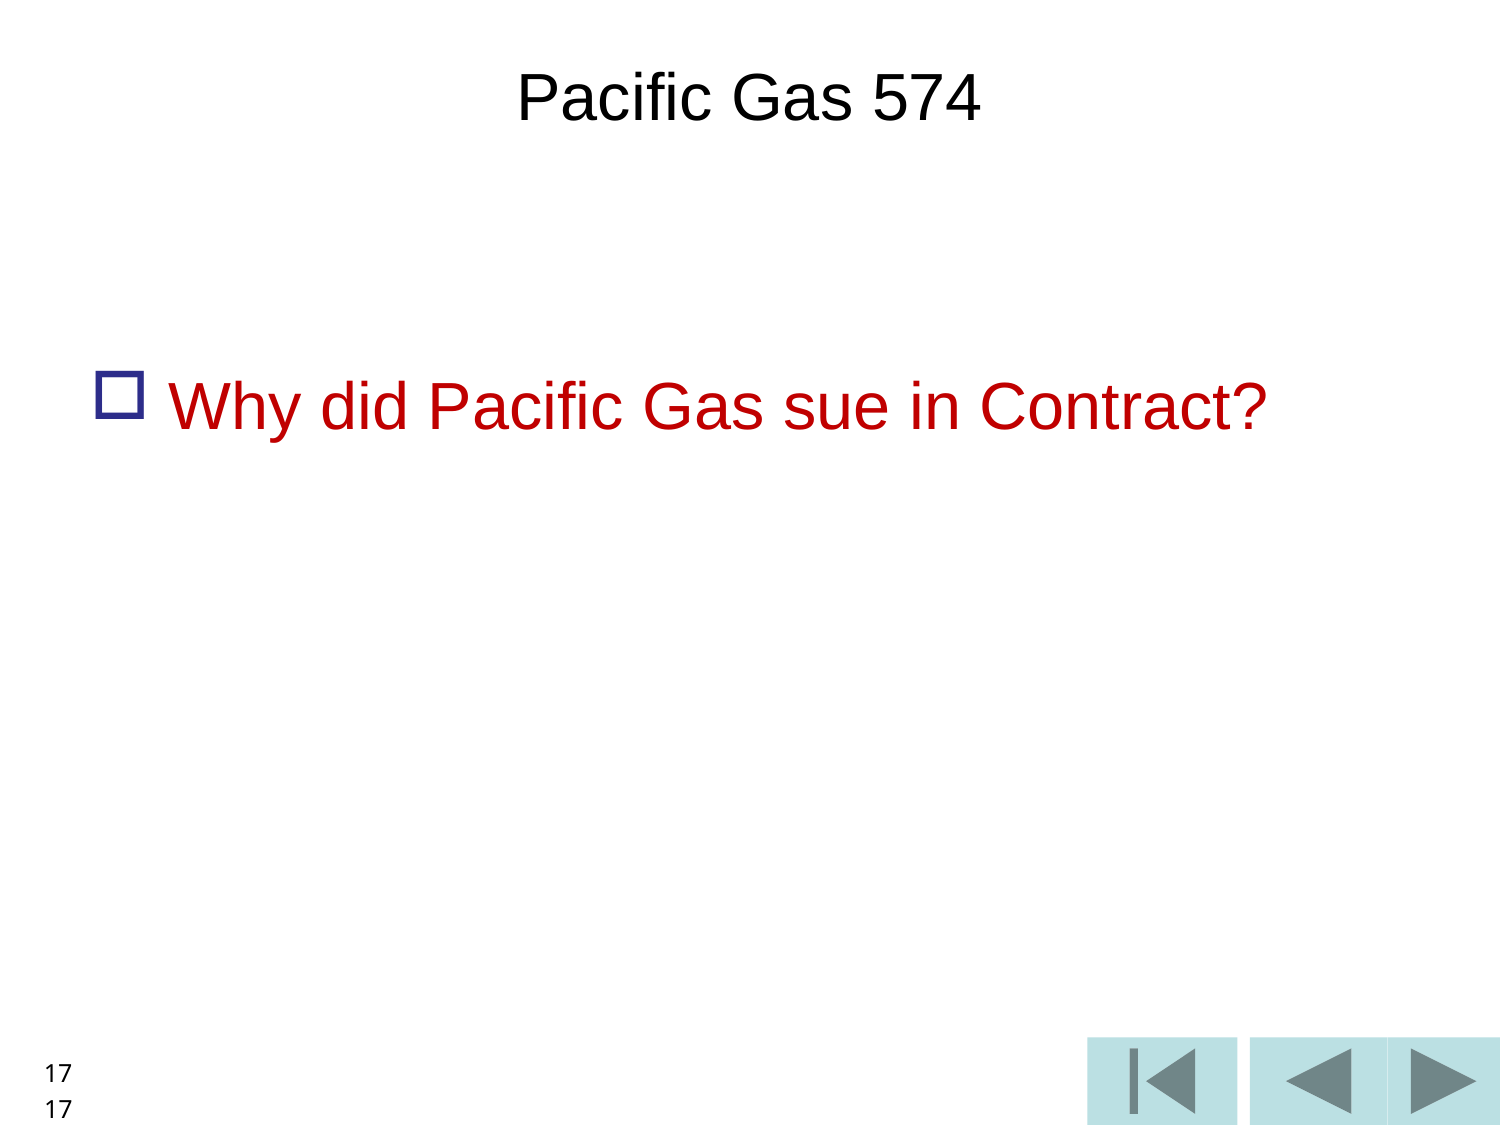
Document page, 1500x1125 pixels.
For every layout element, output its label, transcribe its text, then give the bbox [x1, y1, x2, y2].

slide_number 17 [0, 1049, 88, 1086]
text_box 17 [0, 1086, 88, 1125]
title Pacific Gas 574 [0, 0, 1500, 188]
list Why did Pacific Gas sue in Contract? [75, 262, 1425, 1005]
